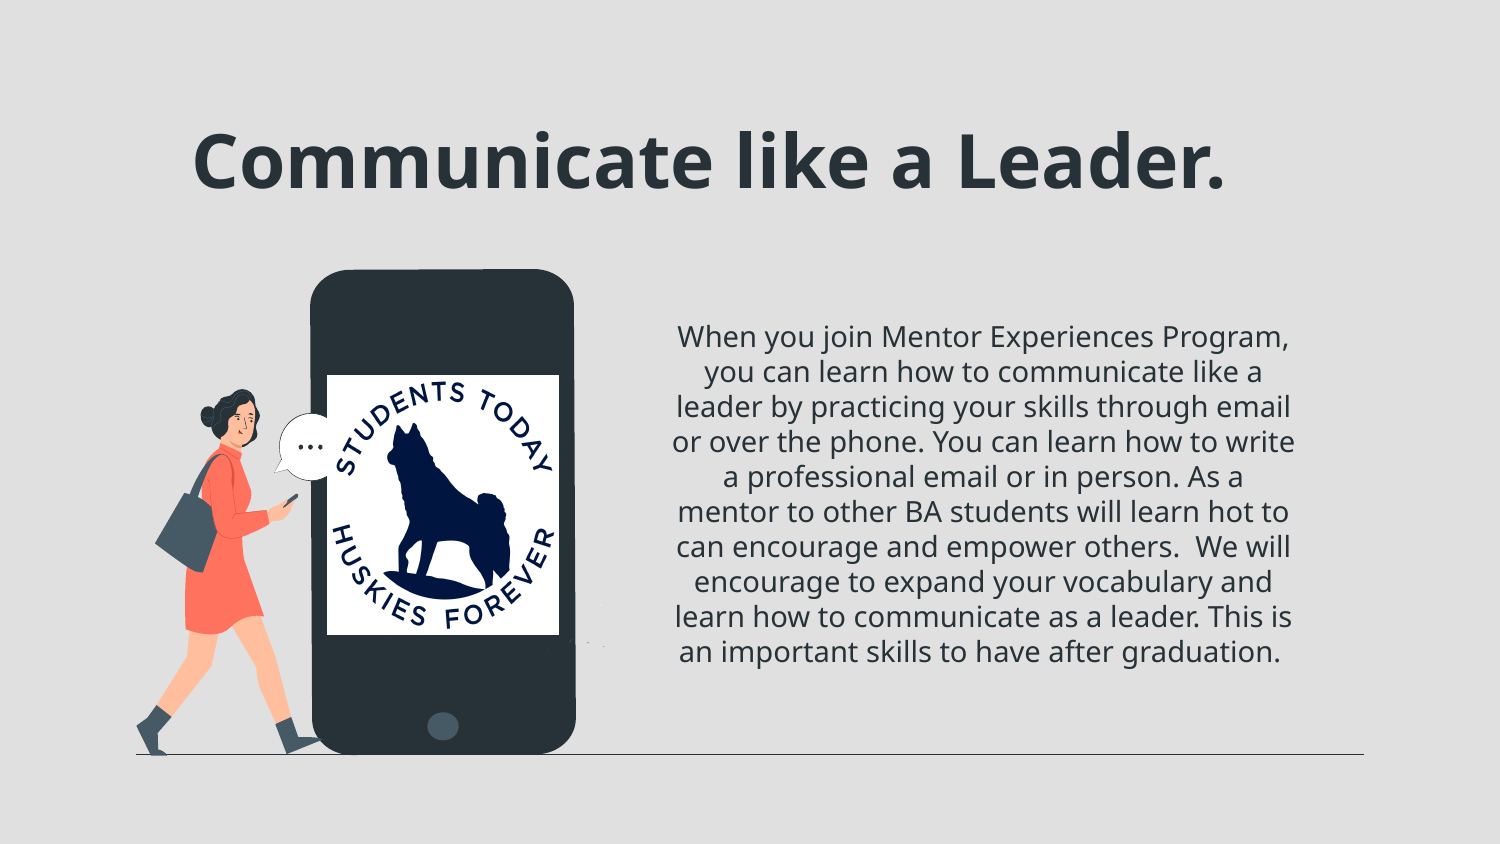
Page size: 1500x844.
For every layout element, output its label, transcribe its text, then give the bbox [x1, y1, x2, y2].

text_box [309, 268, 577, 387]
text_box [136, 388, 605, 756]
picture [327, 375, 559, 635]
title Communicate like a Leader. [176, 98, 1305, 207]
subtitle When you join Mentor Experiences Program, you can learn how to communicate like a leader by practicing your skills through email or over the phone. You can learn how to write a professional email or in person. As a mentor to other BA students will learn hot to can encourage and empower others. We will encourage to expand your vocabulary and learn how to communicate as a leader. This is an important skills to have after graduation. [656, 303, 1311, 735]
